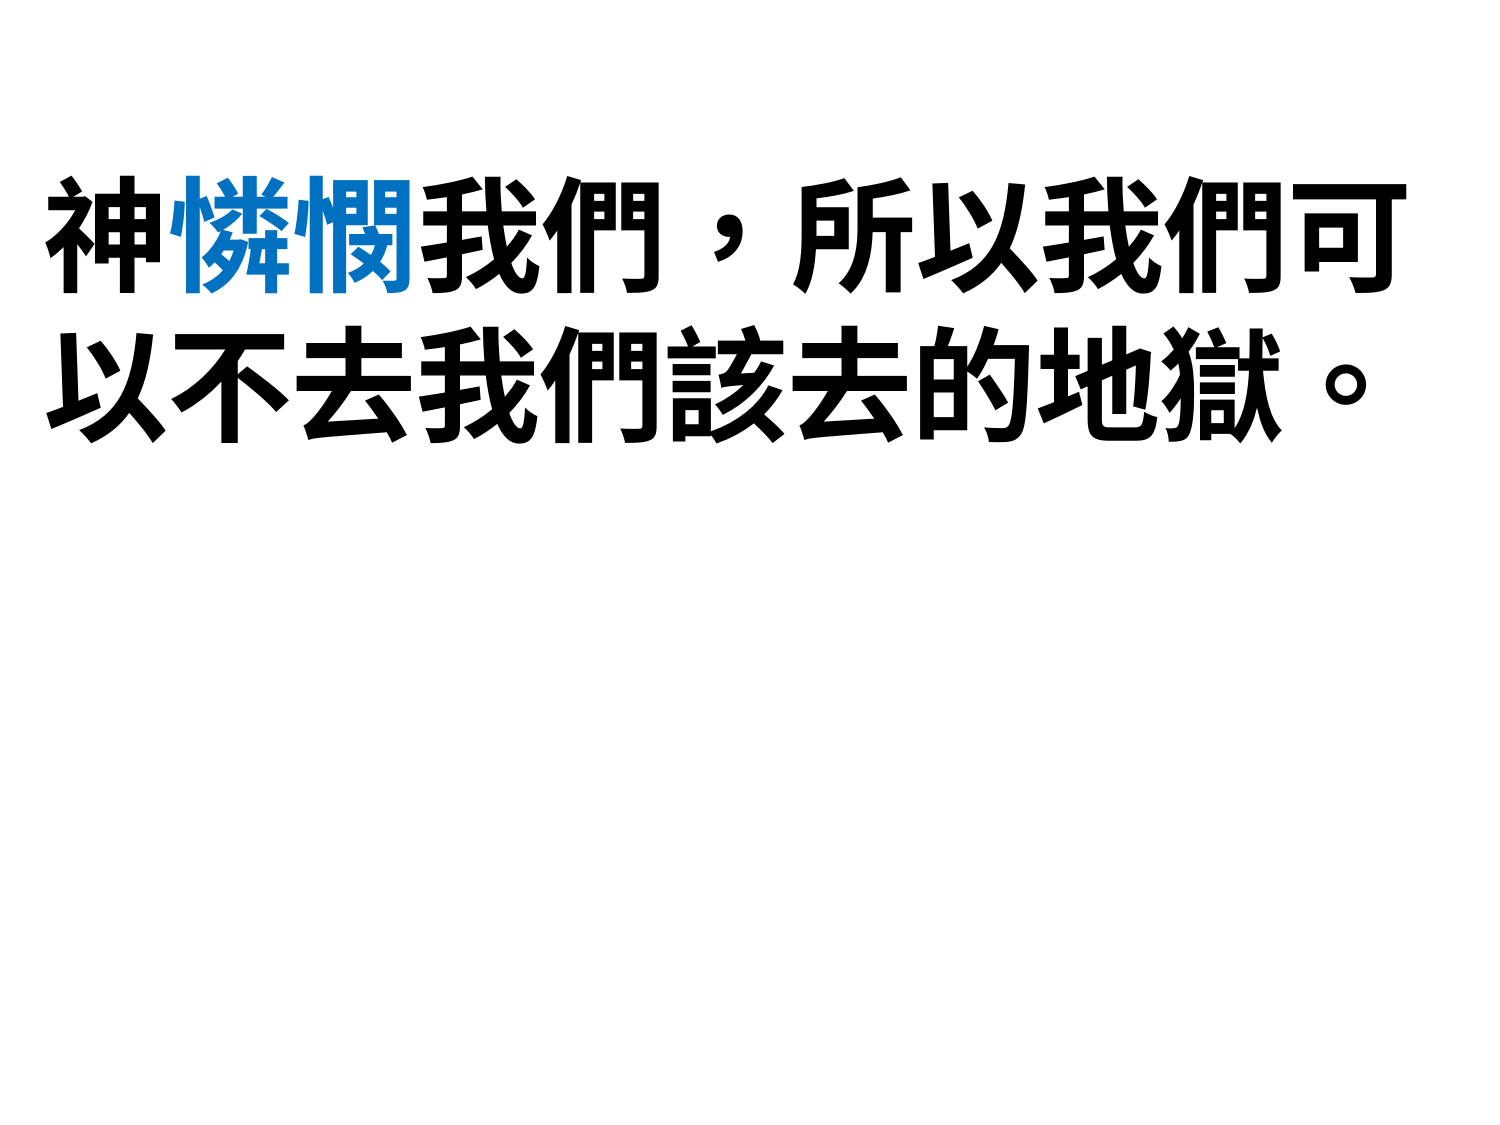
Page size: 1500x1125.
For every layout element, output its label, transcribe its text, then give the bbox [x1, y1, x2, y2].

text_box 神憐憫我們，所以我們可以不去我們該去的地獄。 [28, 149, 1500, 465]
